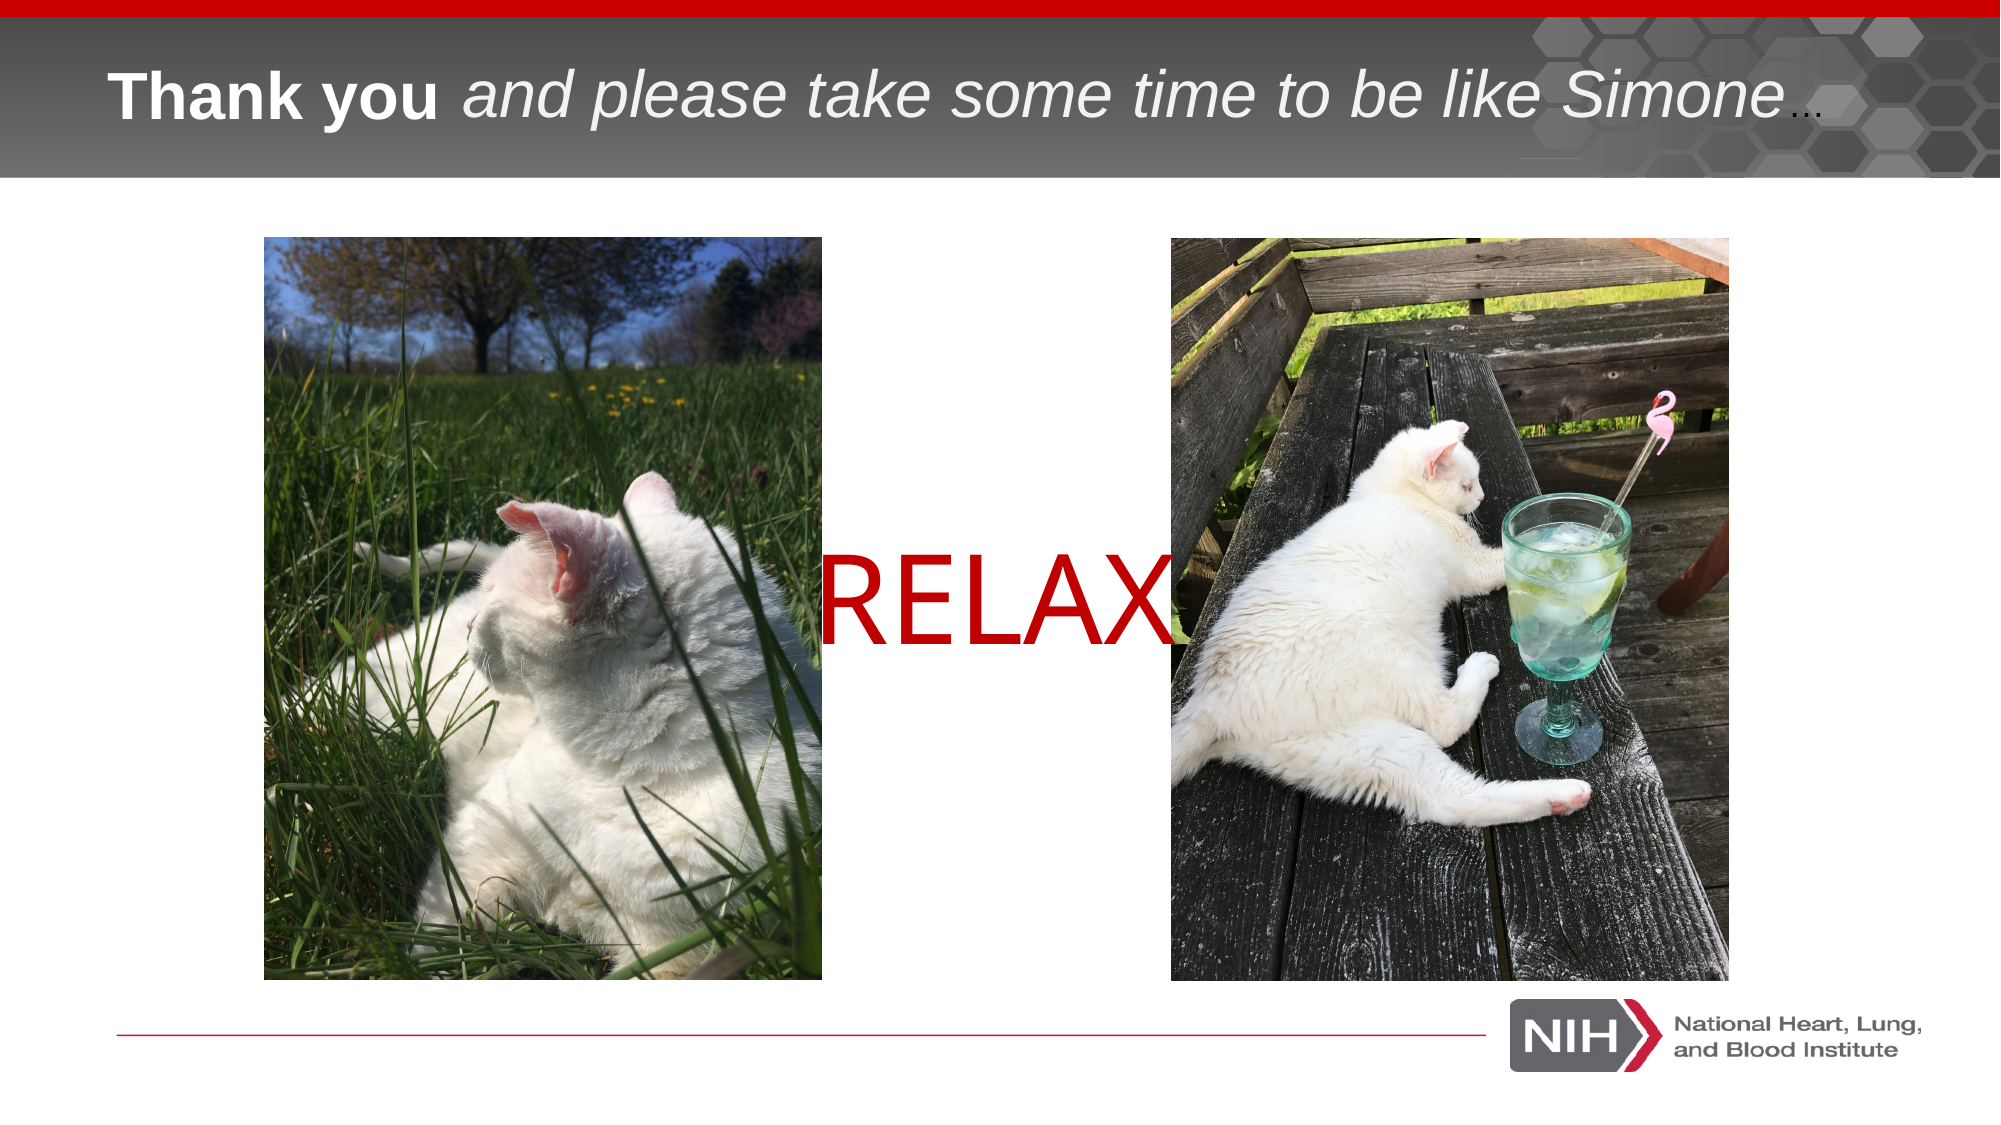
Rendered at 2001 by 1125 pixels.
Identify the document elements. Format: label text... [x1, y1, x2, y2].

text_box RELAX [827, 511, 1166, 677]
picture [1171, 238, 1729, 982]
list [264, 236, 822, 980]
text_box and please take some time to be like Simone… [447, 43, 1841, 139]
picture [0, 18, 2000, 178]
picture [1510, 999, 1921, 1072]
title Thank you [91, 23, 512, 163]
